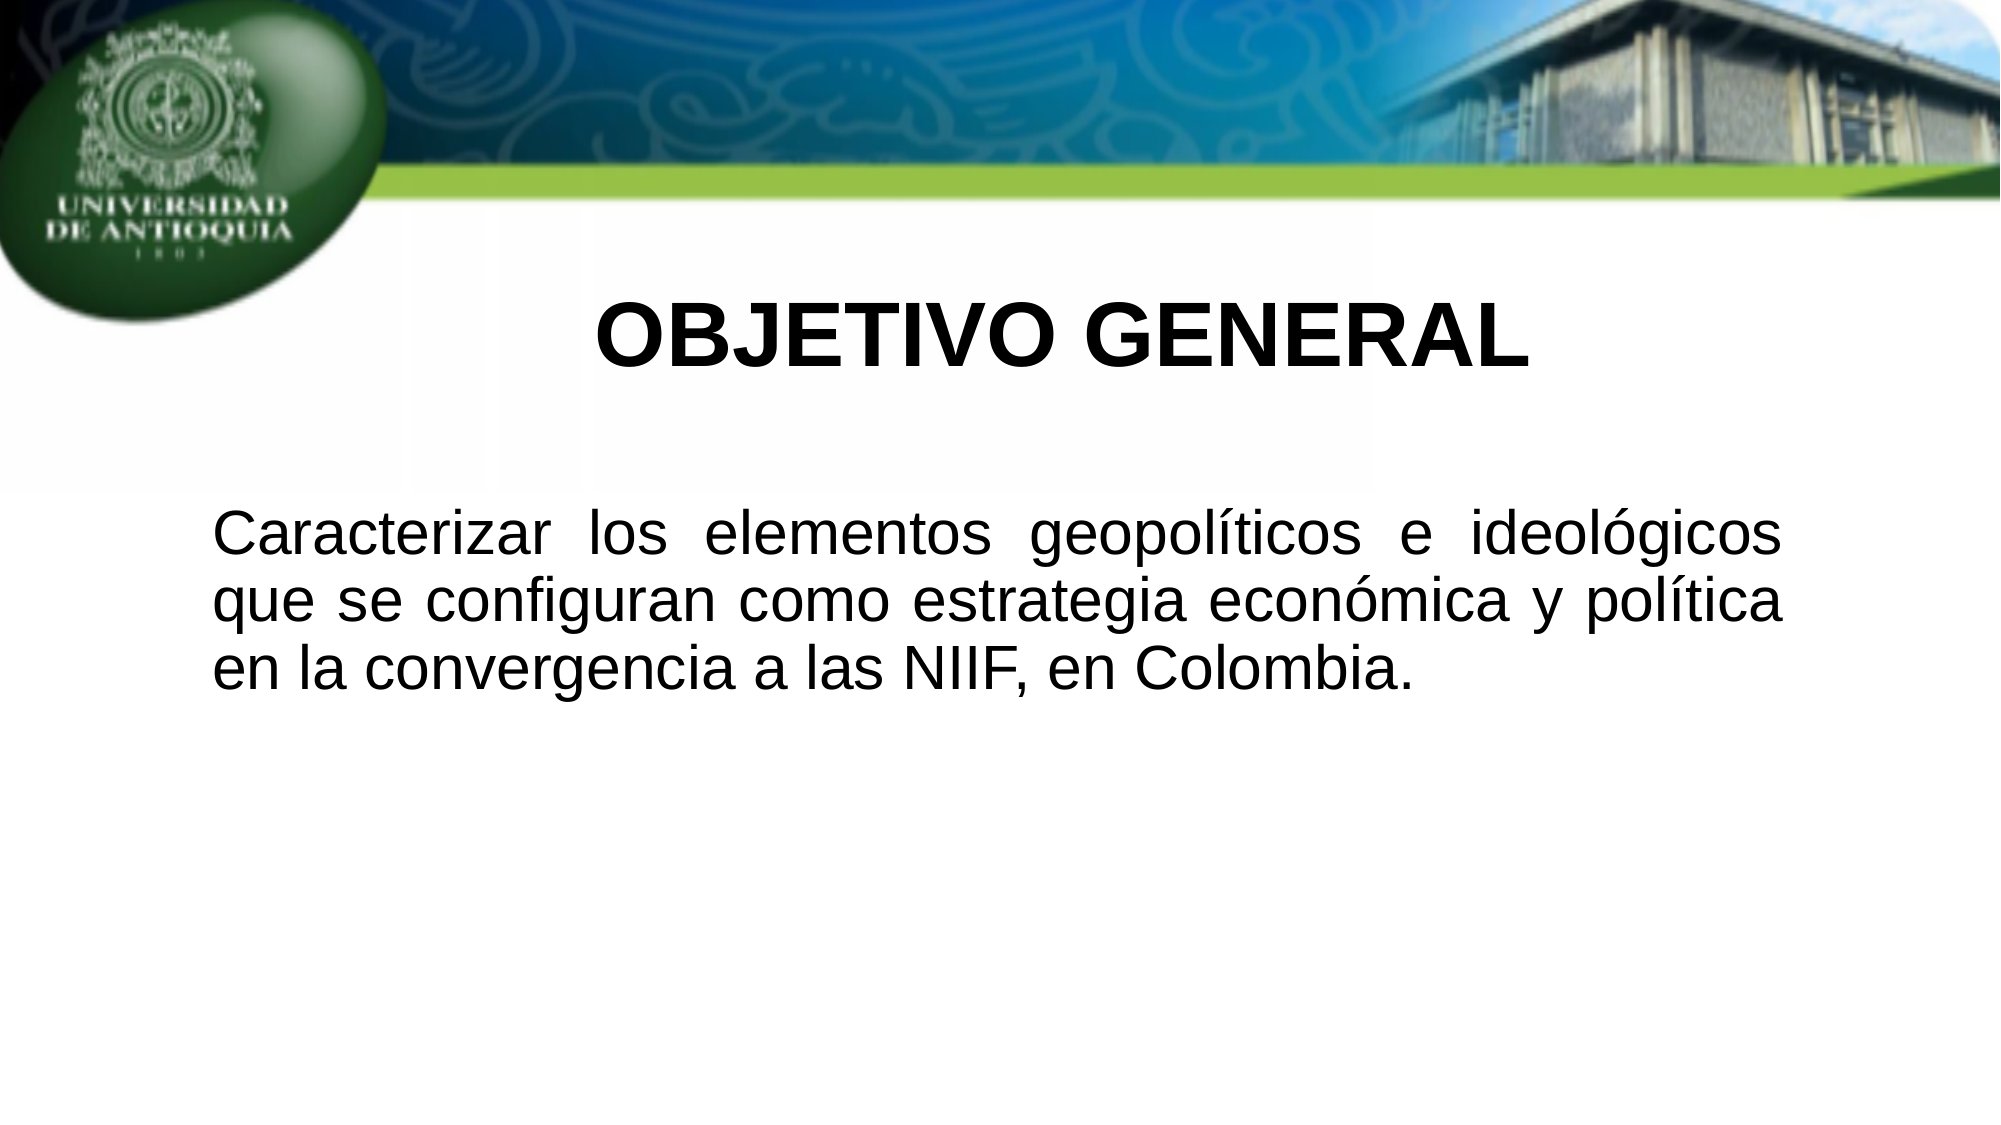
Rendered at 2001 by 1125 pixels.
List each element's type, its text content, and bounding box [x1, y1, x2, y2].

text_box Caracterizar los elementos geopolíticos e ideológicos que se configuran como estrategia económica y política en la convergencia a las NIIF, en Colombia. [197, 492, 1800, 1057]
picture [0, 0, 2000, 492]
